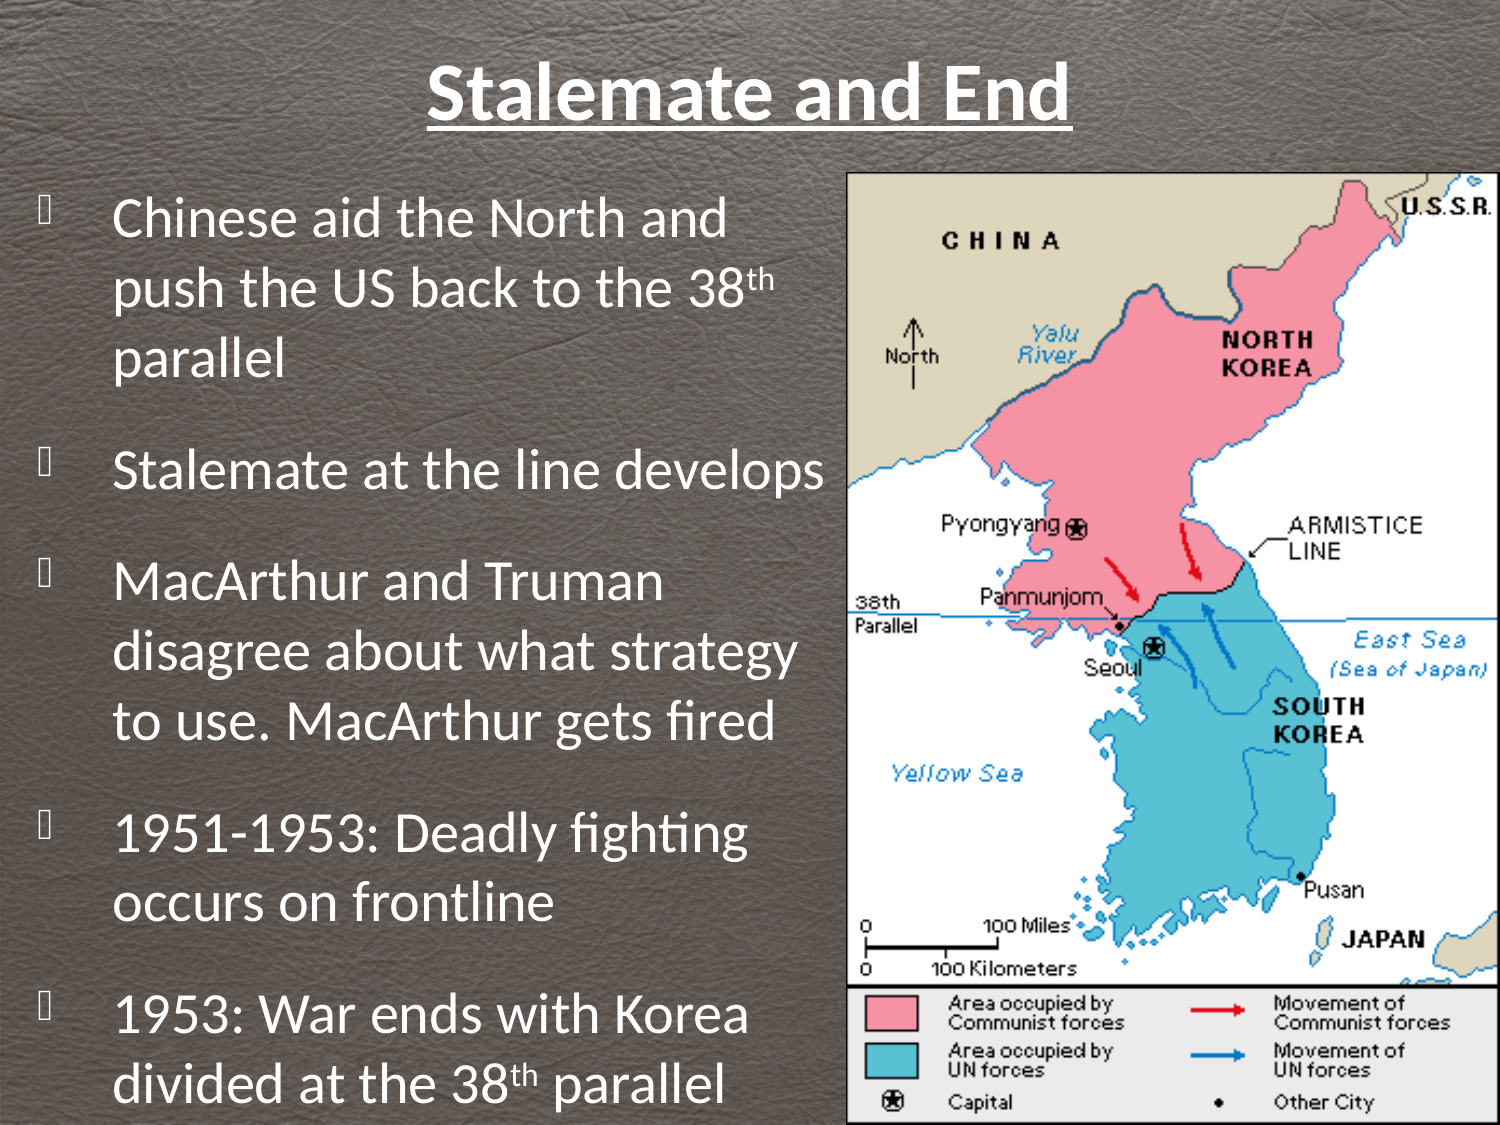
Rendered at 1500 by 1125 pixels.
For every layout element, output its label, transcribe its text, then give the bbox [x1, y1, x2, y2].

picture [845, 170, 1500, 1125]
list Chinese aid the North and push the US back to the 38th parallel Stalemate at the line develops MacArthur and Truman disagree about what strategy to use. MacArthur gets fired 1951-1953: Deadly fighting occurs on frontline 1953: War ends with Korea divided at the 38th parallel [22, 172, 841, 1125]
title Stalemate and End [81, 10, 1419, 145]
